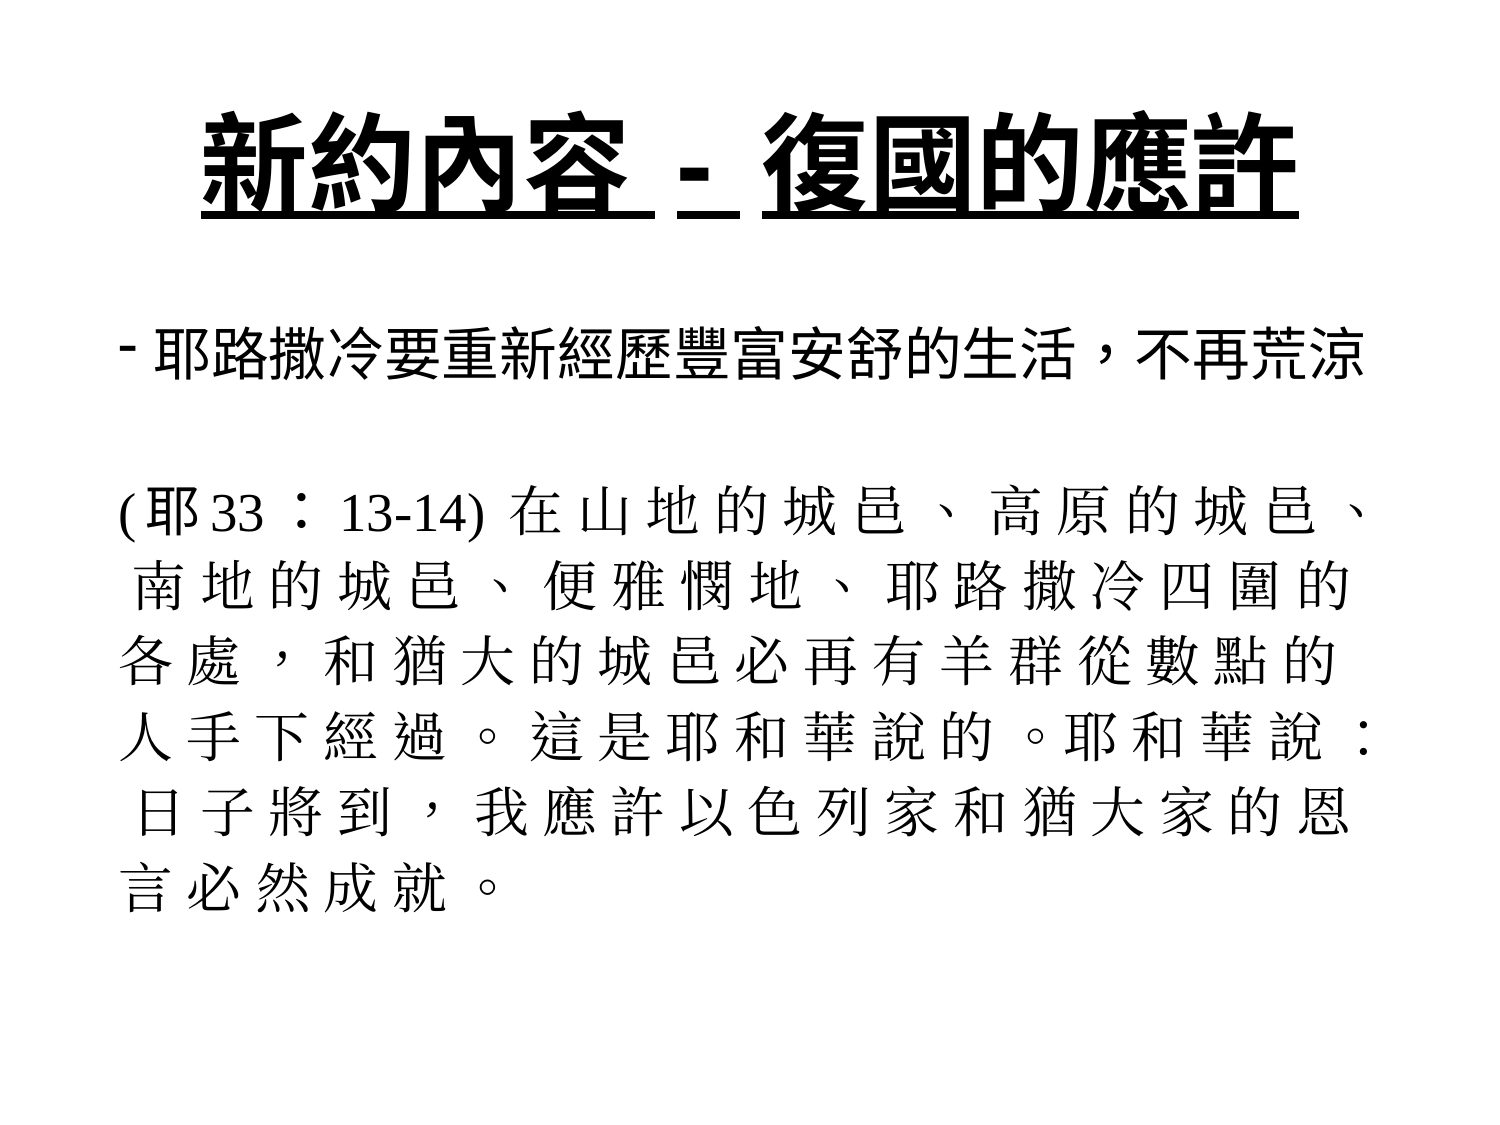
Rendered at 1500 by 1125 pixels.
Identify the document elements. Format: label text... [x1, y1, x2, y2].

title 新約內容 - 復國的應許 [103, 59, 1397, 278]
list 耶路撒冷要重新經歷豐富安舒的生活，不再荒涼 (耶33：13-14) 在 山 地 的 城 邑 、 高 原 的 城 邑 、 南 地 的 城 邑 、 便 雅 憫 地 、 耶 路 撒 冷 四 圍 的 各 處 ， 和 猶 大 的 城 邑 必 再 有 羊 群 從 數 點 的 人 手 下 經 過 。 這 是 耶 和 華 說 的 。耶 和 華 說 ： 日 子 將 到 ， 我 應 許 以 色 列 家 和 猶 大 家 的 恩 言 必 然 成 就 。 [103, 299, 1397, 1014]
